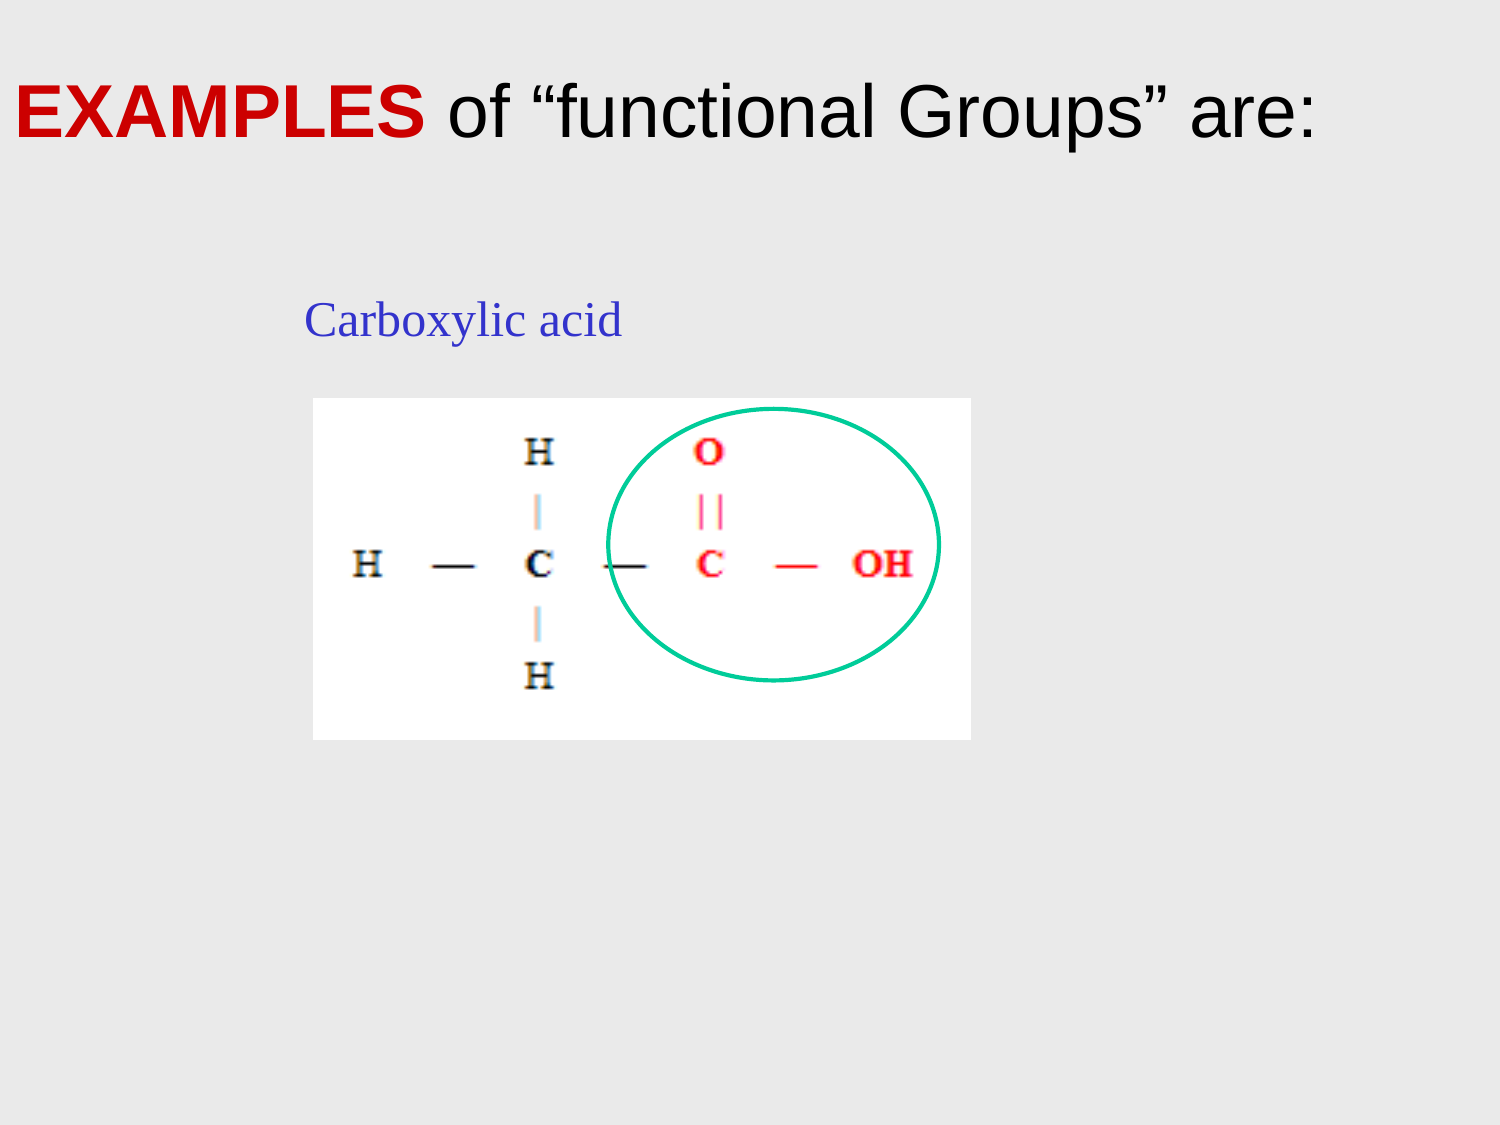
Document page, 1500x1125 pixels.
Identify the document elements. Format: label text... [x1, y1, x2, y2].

text_box EXAMPLES of “functional Groups” are: [0, 54, 1450, 179]
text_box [289, 278, 1034, 740]
